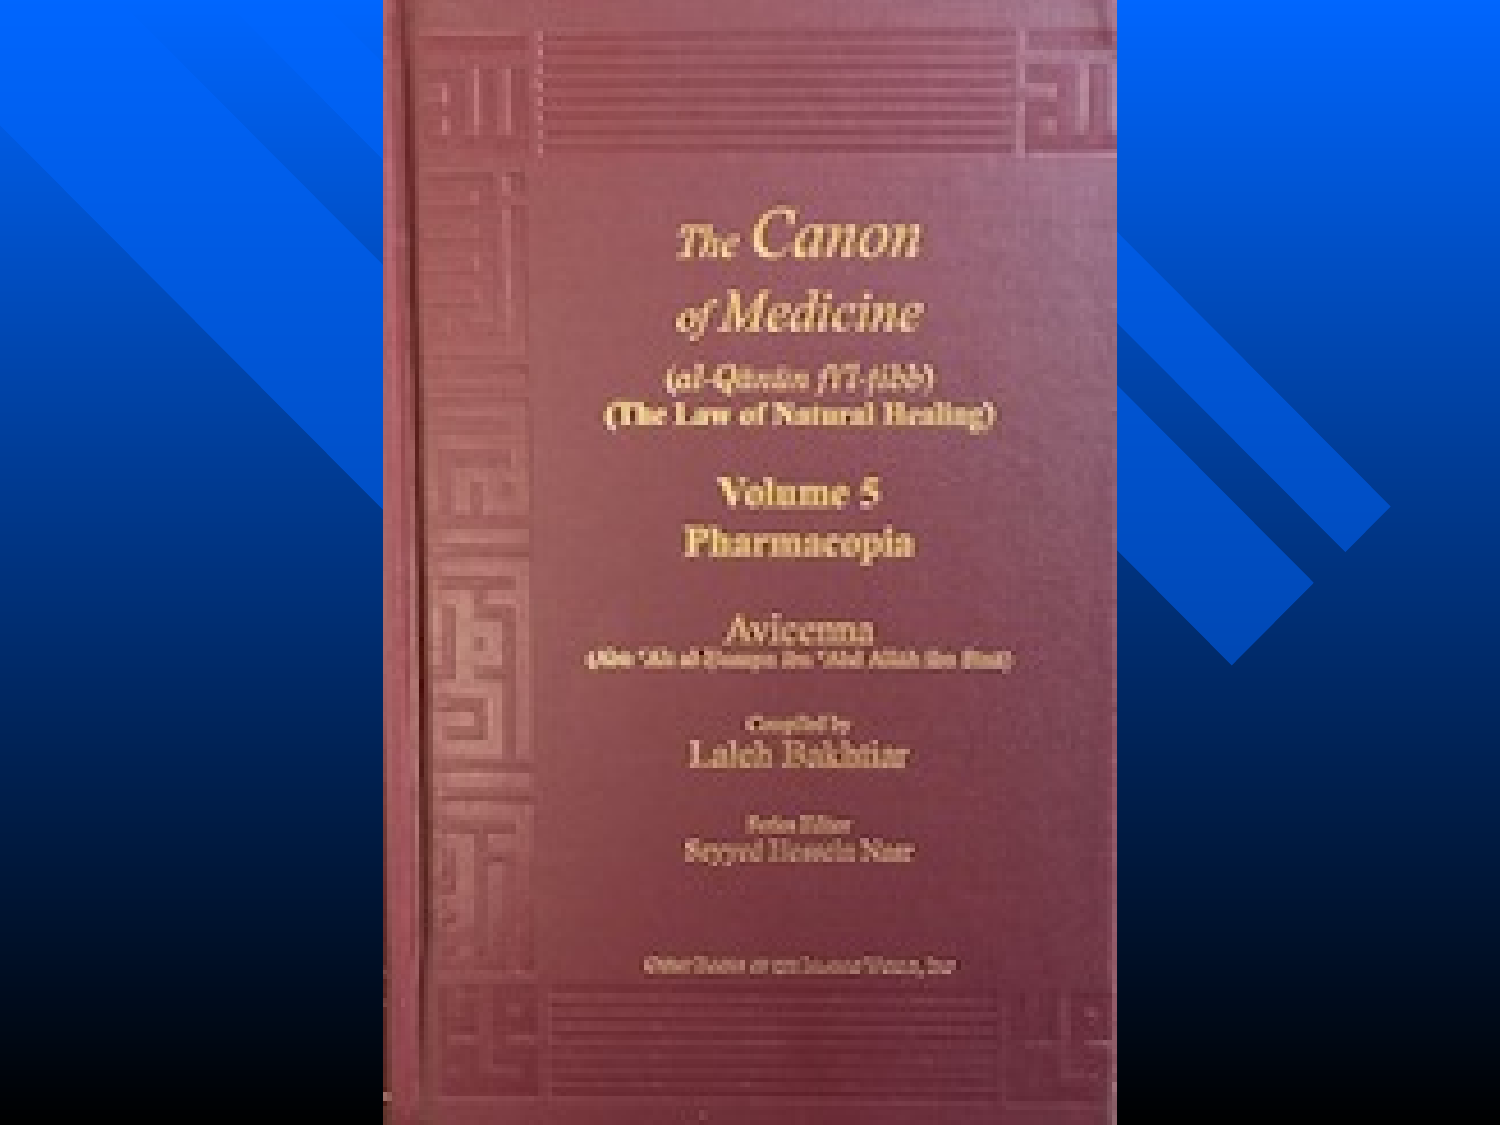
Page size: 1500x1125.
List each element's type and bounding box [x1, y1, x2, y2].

picture [383, 0, 1117, 1125]
